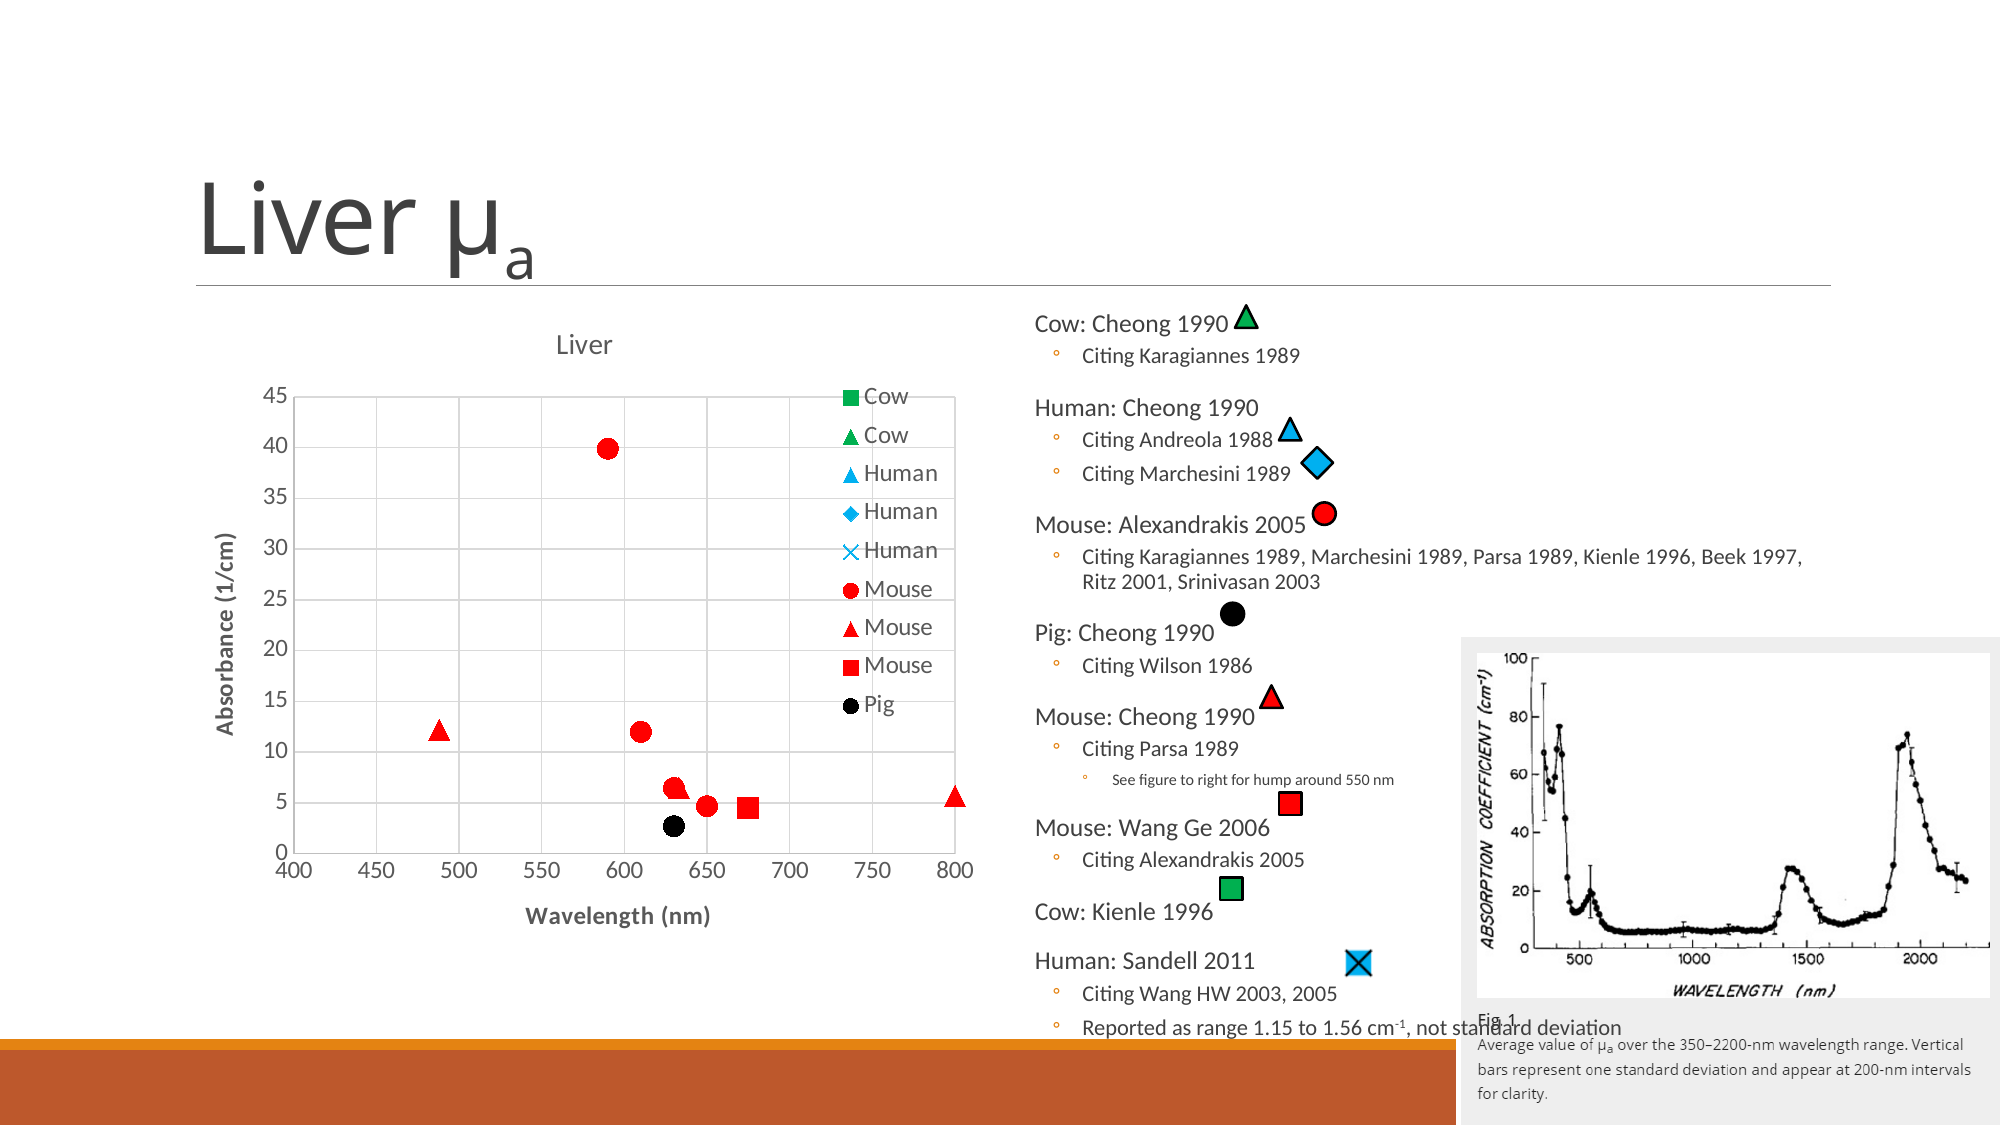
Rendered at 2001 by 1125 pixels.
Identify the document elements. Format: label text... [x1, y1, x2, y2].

title Liver μa [180, 47, 1830, 285]
list Cow: Cheong 1990 Citing Karagiannes 1989 Human: Cheong 1990 Citing Andreola 1988 Citing Marchesini 1989 Mouse: Alexandrakis 2005 Citing Karagiannes 1989, Marchesini 1989, Parsa 1989, Kienle 1996, Beek 1997, Ritz 2001, Srinivasan 2003 Pig: Cheong 1990 Citing Wilson 1986 Mouse: Cheong 1990 Citing Parsa 1989 See figure to right for hump around 550 nm Mouse: Wang Ge 2006 Citing Alexandrakis 2005 Cow: Kienle 1996 Human: Sandell 2011 Citing Wang HW 2003, 2005 Reported as range 1.15 to 1.56 cm-1, not standard deviation [1020, 302, 1830, 1049]
text_box [1277, 416, 1303, 442]
text_box [1311, 501, 1338, 527]
text_box [1278, 791, 1303, 816]
text_box [1219, 876, 1244, 901]
text_box [1300, 446, 1335, 480]
text_box [1259, 684, 1284, 710]
text_box [1233, 304, 1259, 330]
chart [179, 302, 991, 964]
text_box [1219, 601, 1246, 627]
picture [1341, 945, 1376, 980]
picture [1455, 635, 2000, 1125]
